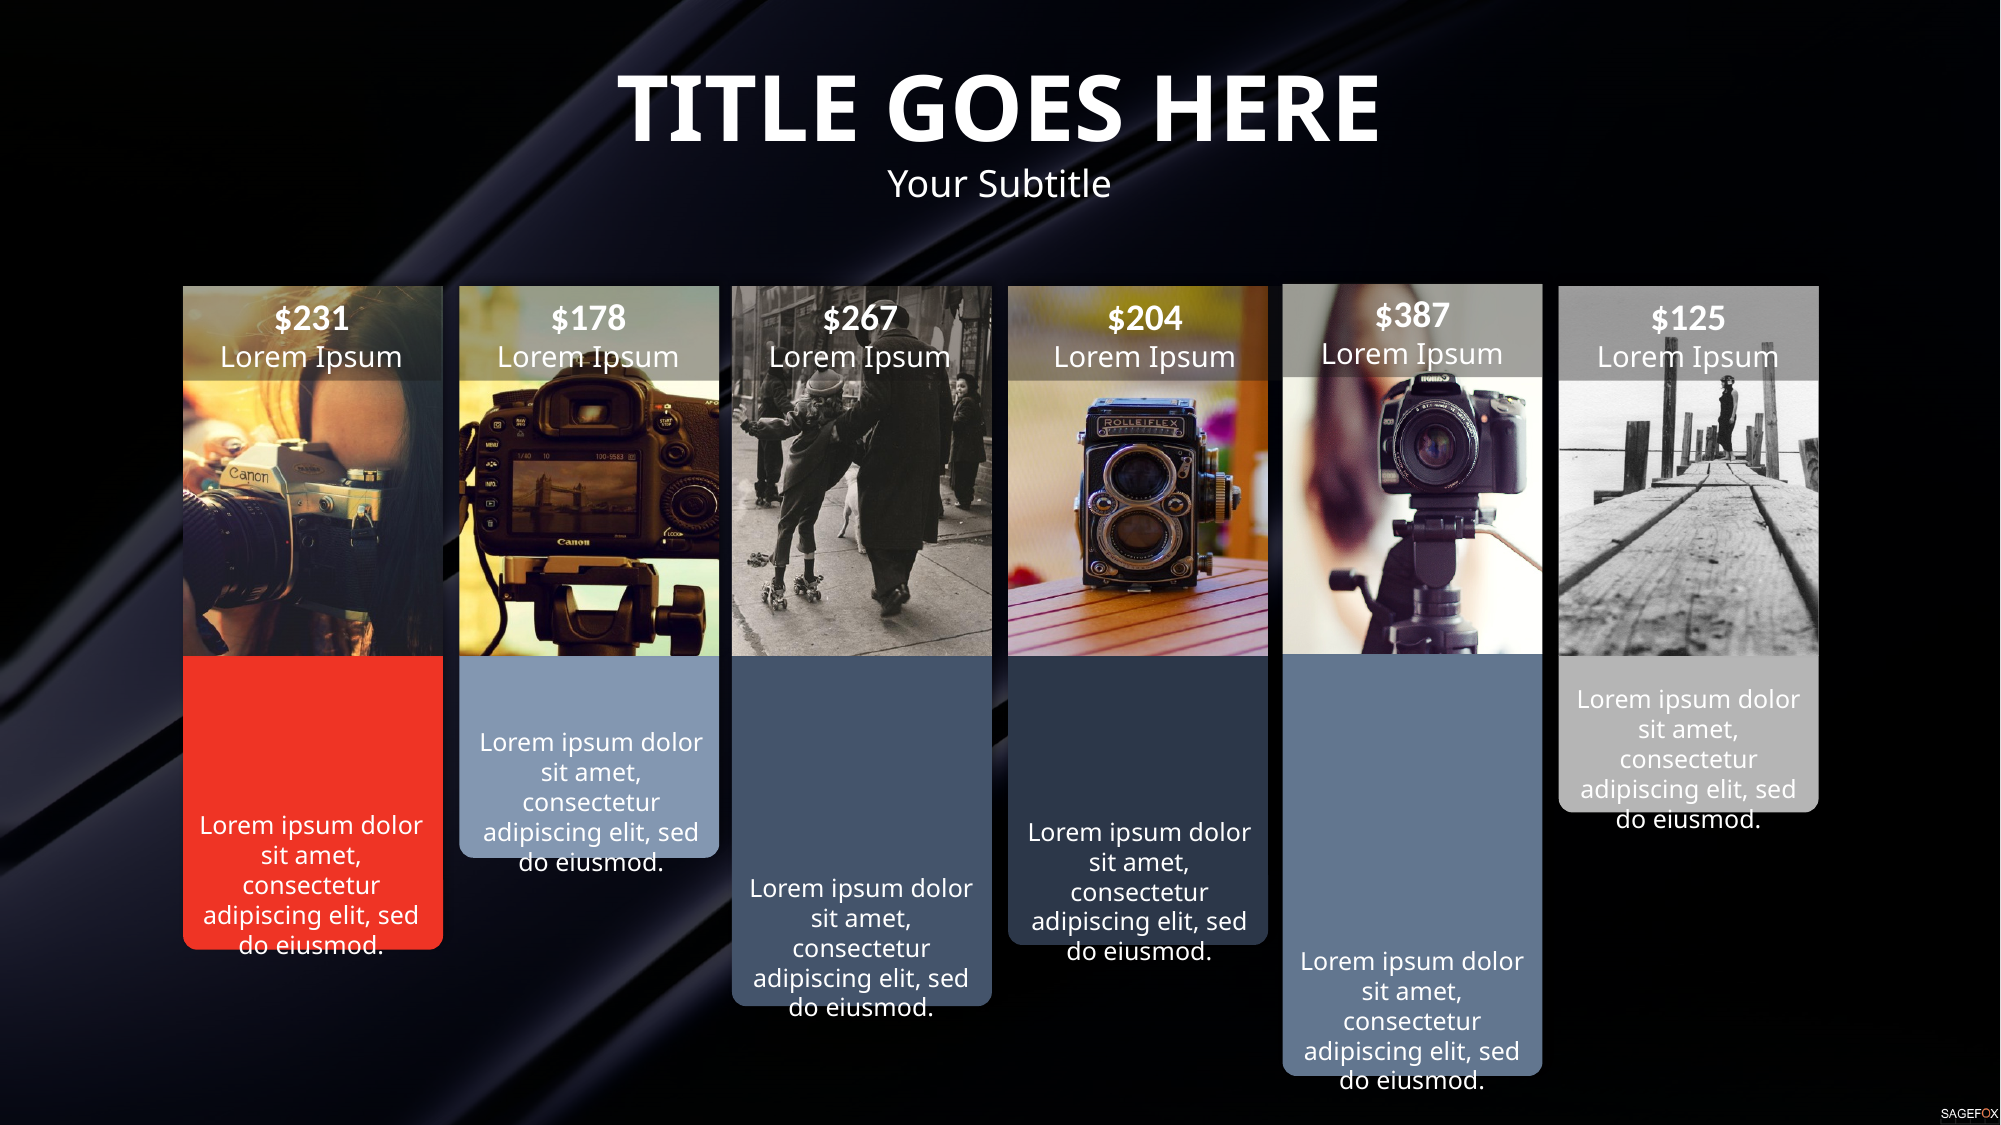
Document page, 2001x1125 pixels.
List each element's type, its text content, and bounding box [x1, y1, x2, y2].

text_box $204 Lorem Ipsum [1007, 286, 1283, 381]
text_box [731, 285, 993, 656]
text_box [1008, 655, 1270, 945]
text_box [181, 655, 444, 950]
text_box TITLE GOES HERE Your Subtitle [548, 42, 1452, 212]
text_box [731, 655, 992, 1007]
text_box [1558, 655, 1819, 813]
text_box [1007, 381, 1269, 656]
text_box [1558, 285, 1820, 656]
text_box [182, 285, 444, 655]
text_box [1282, 653, 1543, 1076]
text_box $125 Lorem Ipsum [1558, 286, 1819, 381]
text_box $178 Lorem Ipsum [457, 286, 720, 381]
picture [0, 0, 2001, 1125]
text_box [1282, 378, 1543, 653]
text_box [458, 381, 720, 656]
text_box $387 Lorem Ipsum [1282, 282, 1543, 378]
text_box $231 Lorem Ipsum [181, 286, 442, 381]
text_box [459, 655, 722, 858]
text_box $267 Lorem Ipsum [730, 286, 990, 381]
